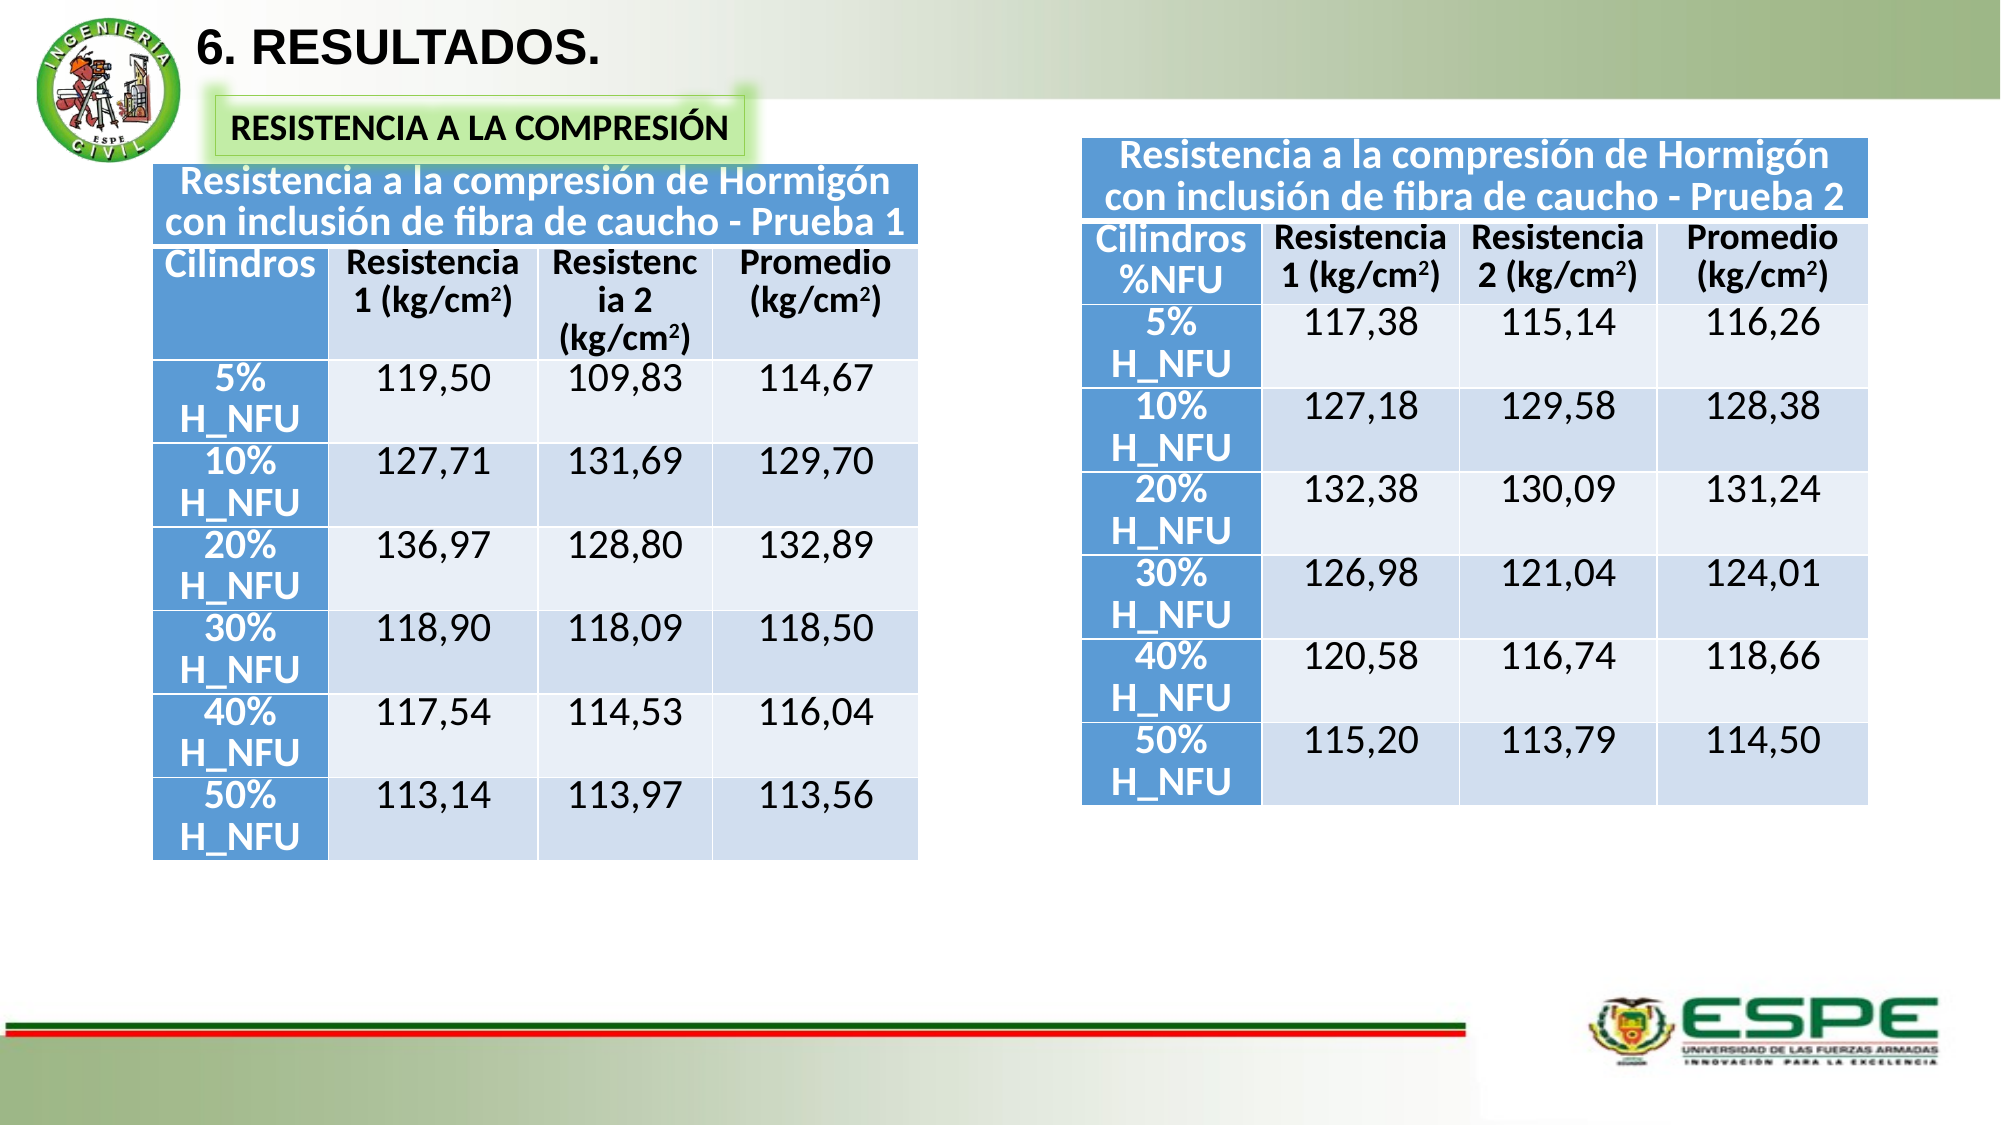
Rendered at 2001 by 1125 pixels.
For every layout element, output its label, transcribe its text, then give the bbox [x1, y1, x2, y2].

table_cell 113,14 [329, 778, 537, 860]
table_cell 131,69 [539, 444, 712, 526]
table_cell 113,97 [539, 778, 712, 860]
table_cell 114,53 [539, 695, 712, 777]
table_cell 113,56 [713, 778, 918, 860]
table_cell Promedio (kg/cm2) [713, 249, 918, 359]
table_cell 119,50 [329, 361, 537, 442]
table_cell 127,71 [329, 444, 537, 526]
table_cell Promedio (kg/cm2) [1658, 224, 1868, 304]
table_cell Cilindros [153, 249, 328, 359]
text_box RESISTENCIA A LA COMPRESIÓN [215, 95, 745, 156]
table_cell 127,18 [1263, 389, 1459, 471]
table_cell 129,58 [1460, 389, 1656, 471]
table_cell 126,98 [1263, 556, 1459, 638]
table_cell 30% H_NFU [1082, 556, 1261, 638]
table_cell 20% H_NFU [153, 528, 328, 610]
table_cell 128,38 [1658, 389, 1868, 471]
table_cell 118,66 [1658, 640, 1868, 722]
table_cell 30% H_NFU [153, 611, 328, 693]
table_cell Resistencia 2 (kg/cm2) [539, 249, 712, 359]
table_cell 50% H_NFU [1082, 723, 1261, 805]
table_cell Resistencia 1 (kg/cm2) [1263, 224, 1459, 304]
table_cell 132,89 [713, 528, 918, 610]
table_cell 116,04 [713, 695, 918, 777]
table_cell 136,97 [329, 528, 537, 610]
table_cell 117,38 [1263, 305, 1459, 387]
table_header Resistencia a la compresión de Hormigón con inclusión de fibra de caucho - Prueba 1 [153, 164, 918, 244]
table_cell 116,74 [1460, 640, 1656, 722]
table_cell 128,80 [539, 528, 712, 610]
picture [0, 0, 2001, 1125]
table_cell 109,83 [539, 361, 712, 442]
table_cell Resistencia 1 (kg/cm2) [329, 249, 537, 359]
table_cell 114,67 [713, 361, 918, 442]
table_cell 10% H_NFU [153, 444, 328, 526]
table_cell 113,79 [1460, 723, 1656, 805]
table_cell 131,24 [1658, 473, 1868, 554]
table_header Resistencia a la compresión de Hormigón con inclusión de fibra de caucho - Prueba 2 [1082, 138, 1868, 218]
table_cell 130,09 [1460, 473, 1656, 554]
table_cell 118,09 [539, 611, 712, 693]
table_cell 121,04 [1460, 556, 1656, 638]
table_cell Cilindros %NFU [1082, 224, 1261, 304]
table_cell 5% H_NFU [153, 361, 328, 442]
table_cell 40% H_NFU [153, 695, 328, 777]
table_cell 120,58 [1263, 640, 1459, 722]
title 6. RESULTADOS. [180, 0, 1981, 96]
table_cell 118,50 [713, 611, 918, 693]
table_cell 10% H_NFU [1082, 389, 1261, 471]
table_cell 124,01 [1658, 556, 1868, 638]
table_cell 118,90 [329, 611, 537, 693]
table_cell 114,50 [1658, 723, 1868, 805]
table_cell 117,54 [329, 695, 537, 777]
table_cell 116,26 [1658, 305, 1868, 387]
table_cell 50% H_NFU [153, 778, 328, 860]
table_cell 40% H_NFU [1082, 640, 1261, 722]
table_cell 115,20 [1263, 723, 1459, 805]
table_cell 132,38 [1263, 473, 1459, 554]
table_cell 20% H_NFU [1082, 473, 1261, 554]
table_cell 115,14 [1460, 305, 1656, 387]
text_box [199, 79, 763, 96]
table_cell 129,70 [713, 444, 918, 526]
table_cell 5% H_NFU [1082, 305, 1261, 387]
table_cell Resistencia 2 (kg/cm2) [1460, 224, 1656, 304]
title 6. RESULTADOS. [201, 164, 761, 173]
